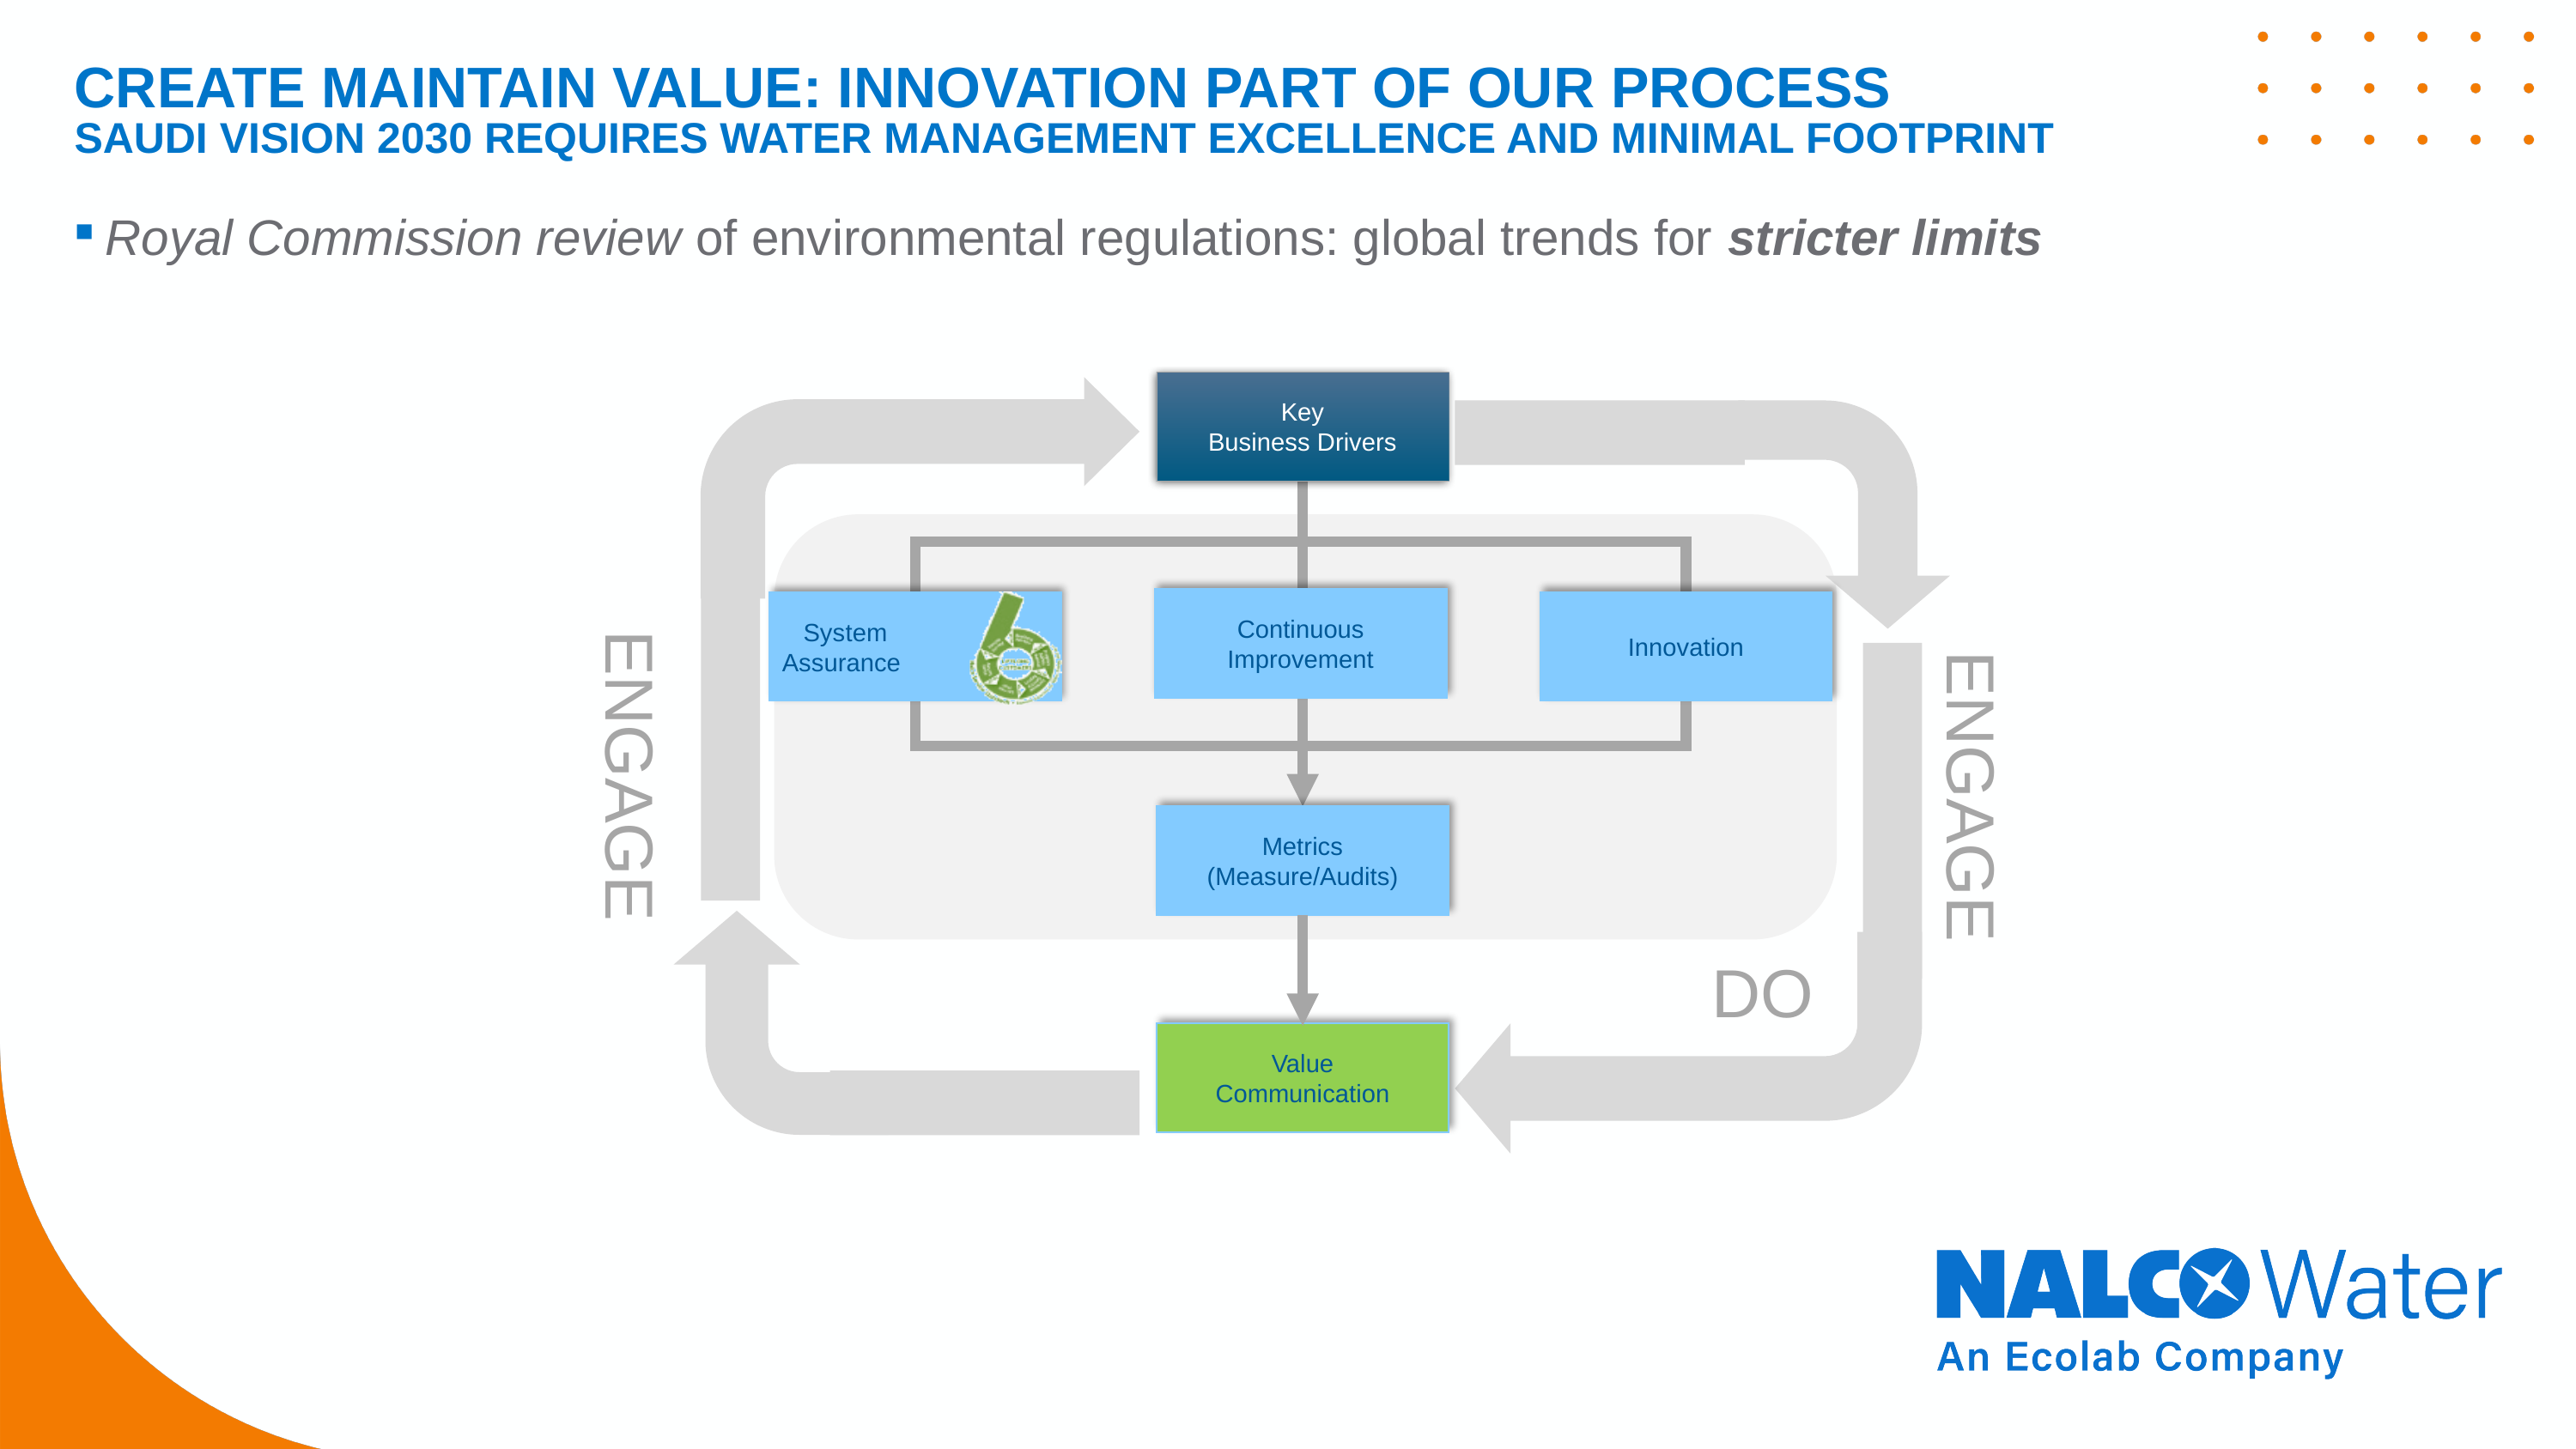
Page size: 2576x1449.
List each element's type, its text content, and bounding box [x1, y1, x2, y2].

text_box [560, 372, 2022, 1154]
text_box [2257, 0, 2576, 145]
text_box [0, 1043, 417, 1449]
text_box Create Maintain Value: innovation part of our process Saudi vision 2030 requires water management excellence and minimal footprint [59, 23, 2571, 200]
text_box Royal Commission review of environmental regulations: global trends for stricter limits [59, 209, 2464, 1106]
picture [1936, 1246, 2503, 1379]
